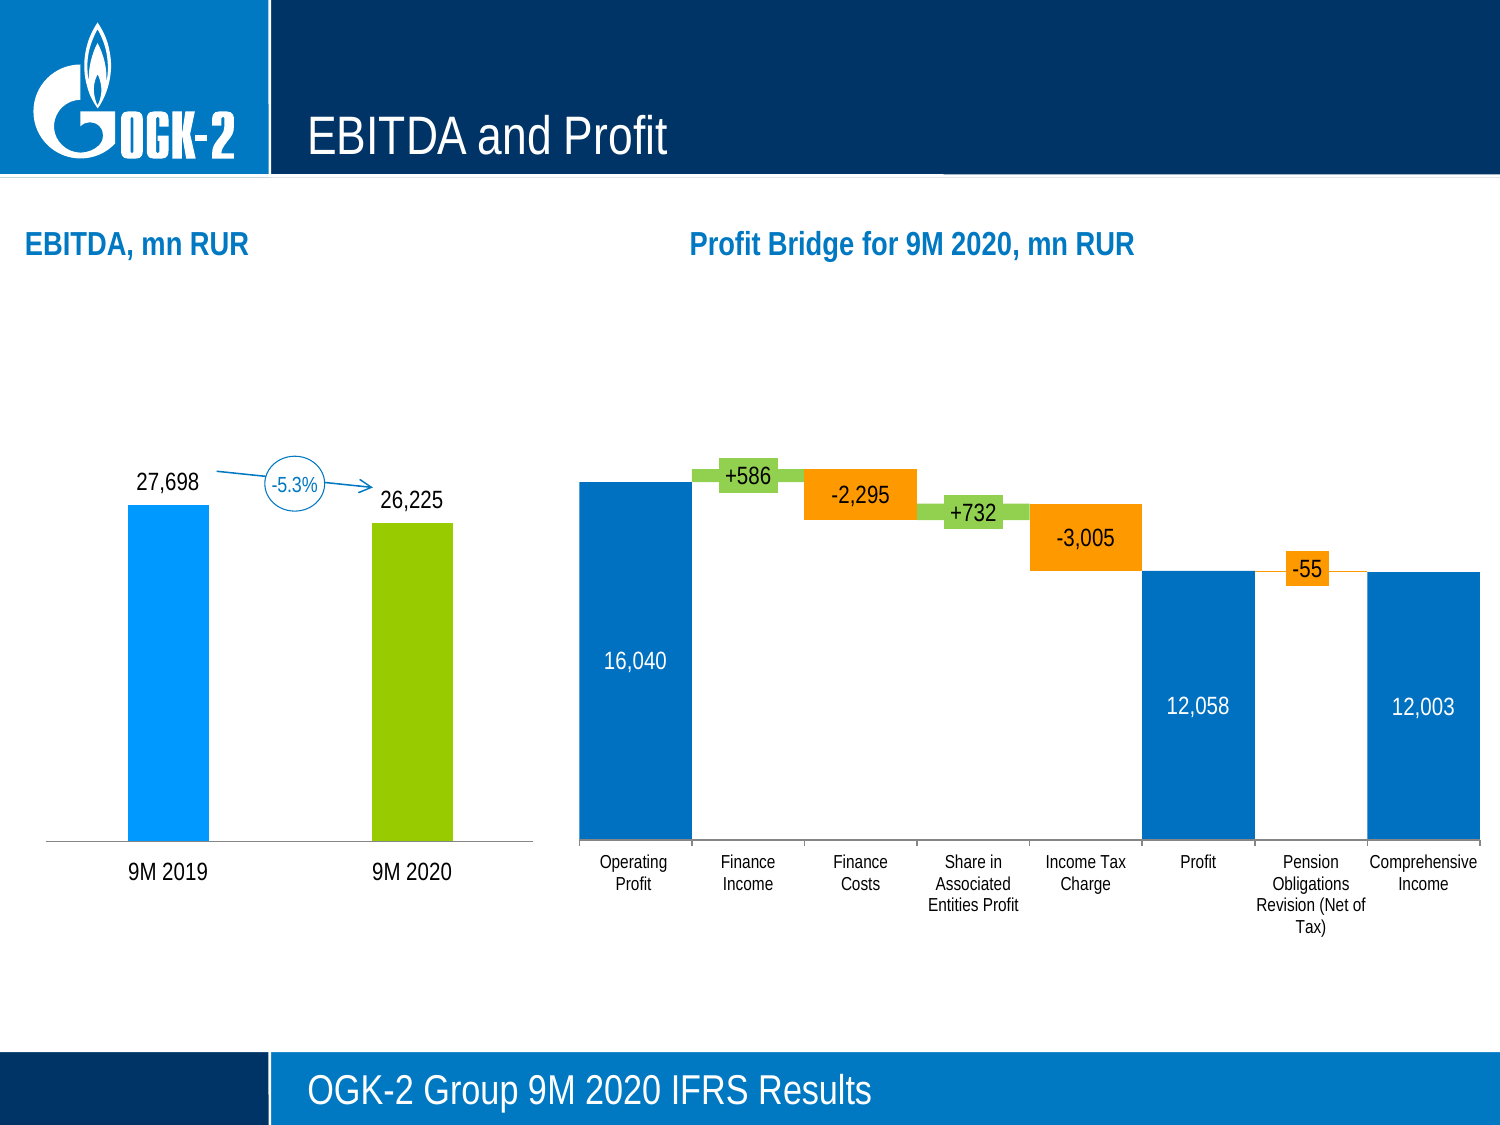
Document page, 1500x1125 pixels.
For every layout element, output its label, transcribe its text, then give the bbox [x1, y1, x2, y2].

text_box EBITDA, mn RUR [24, 222, 250, 263]
picture [23, 415, 1500, 998]
list OGK-2 Group 9M 2020 IFRS Results [306, 1062, 1464, 1114]
title EBITDA and Profit [306, 0, 1464, 166]
text_box Profit Bridge for 9M 2020, mn RUR [689, 222, 1136, 263]
